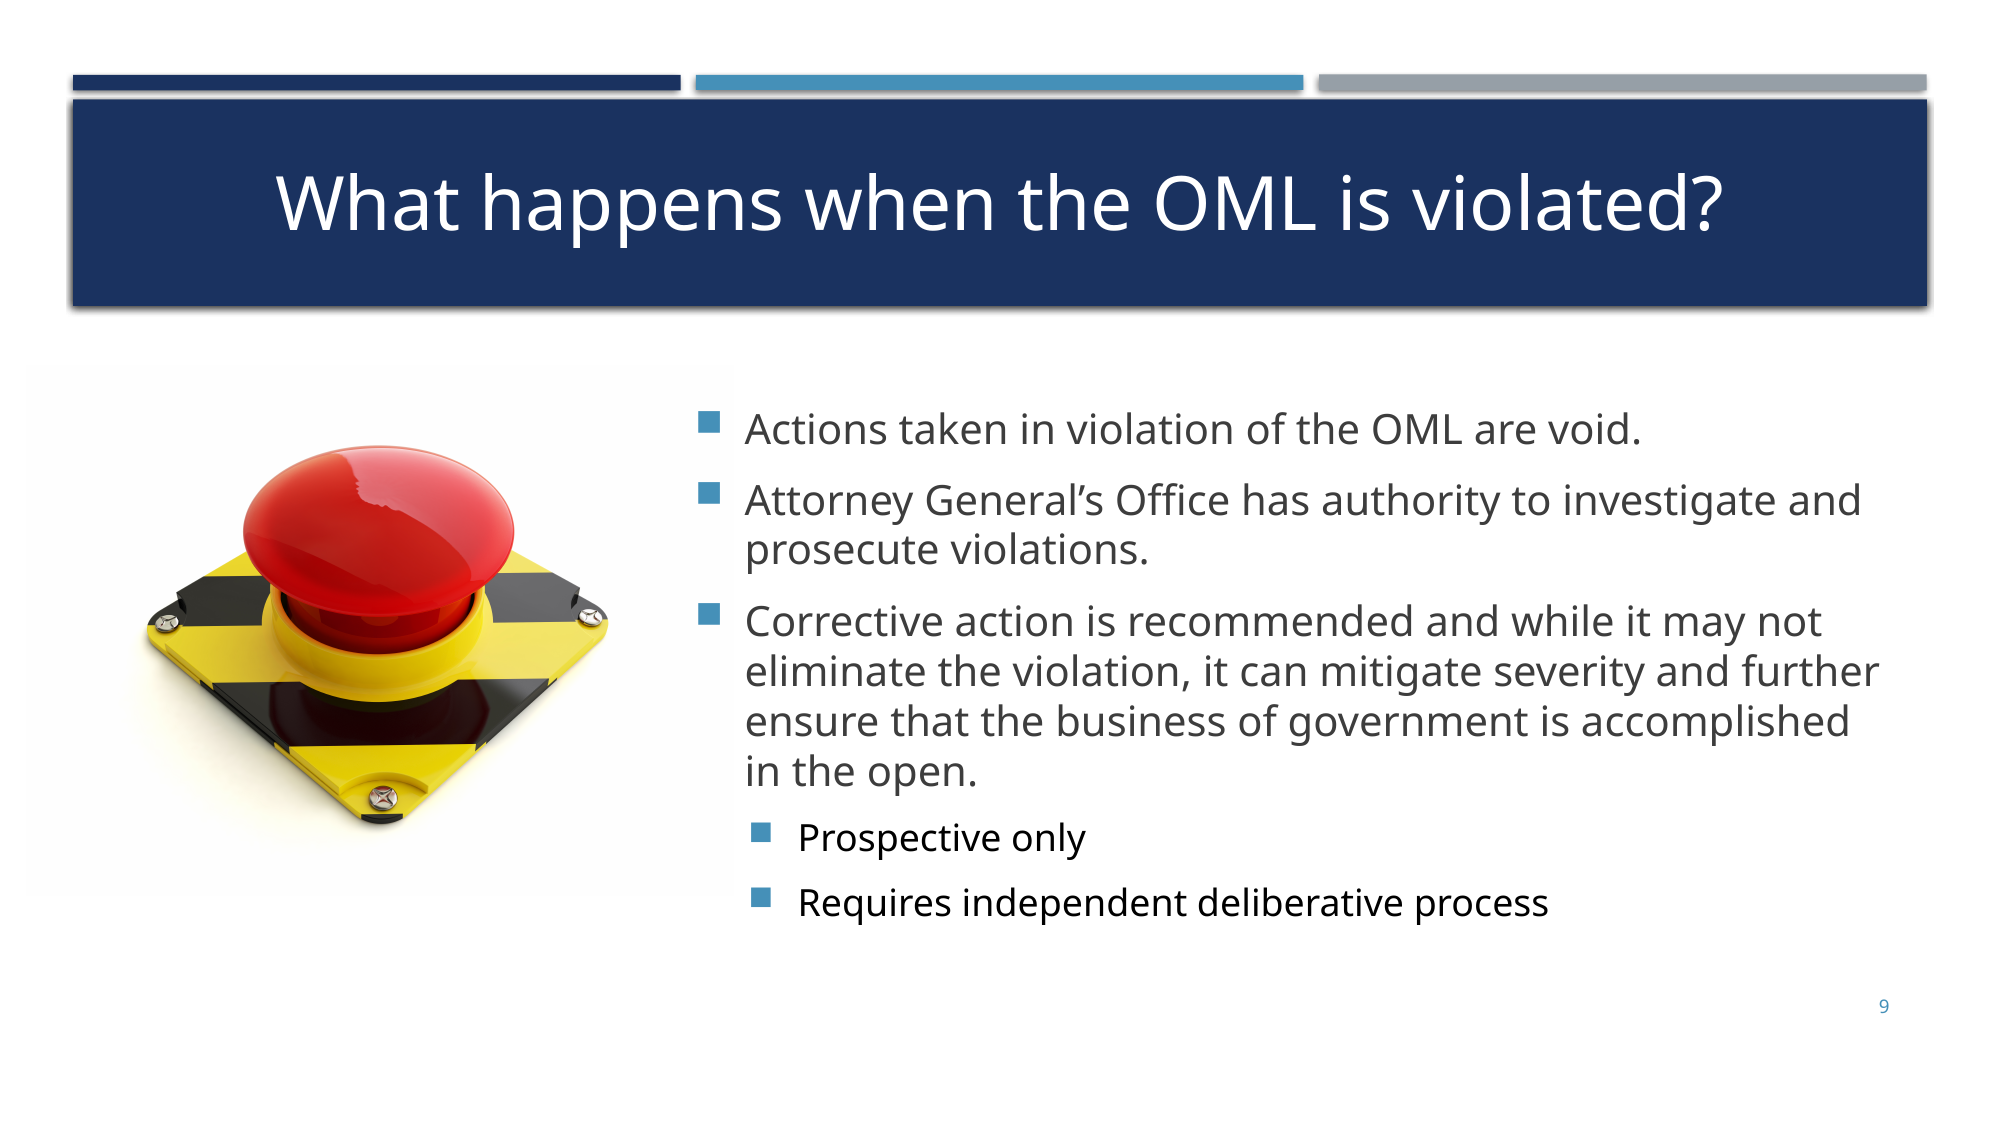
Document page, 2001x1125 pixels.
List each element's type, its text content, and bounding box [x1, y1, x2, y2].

list Actions taken in violation of the OML are void. Attorney General’s Office has authority to investigate and prosecute violations. Corrective action is recommended and while it may not eliminate the violation, it can mitigate severity and further ensure that the business of government is accomplished in the open. Prospective only Requires independent deliberative process [679, 365, 1905, 962]
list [25, 364, 734, 897]
slide_number 9 [1732, 977, 1905, 1037]
title What happens when the OML is violated? [95, 119, 1905, 282]
